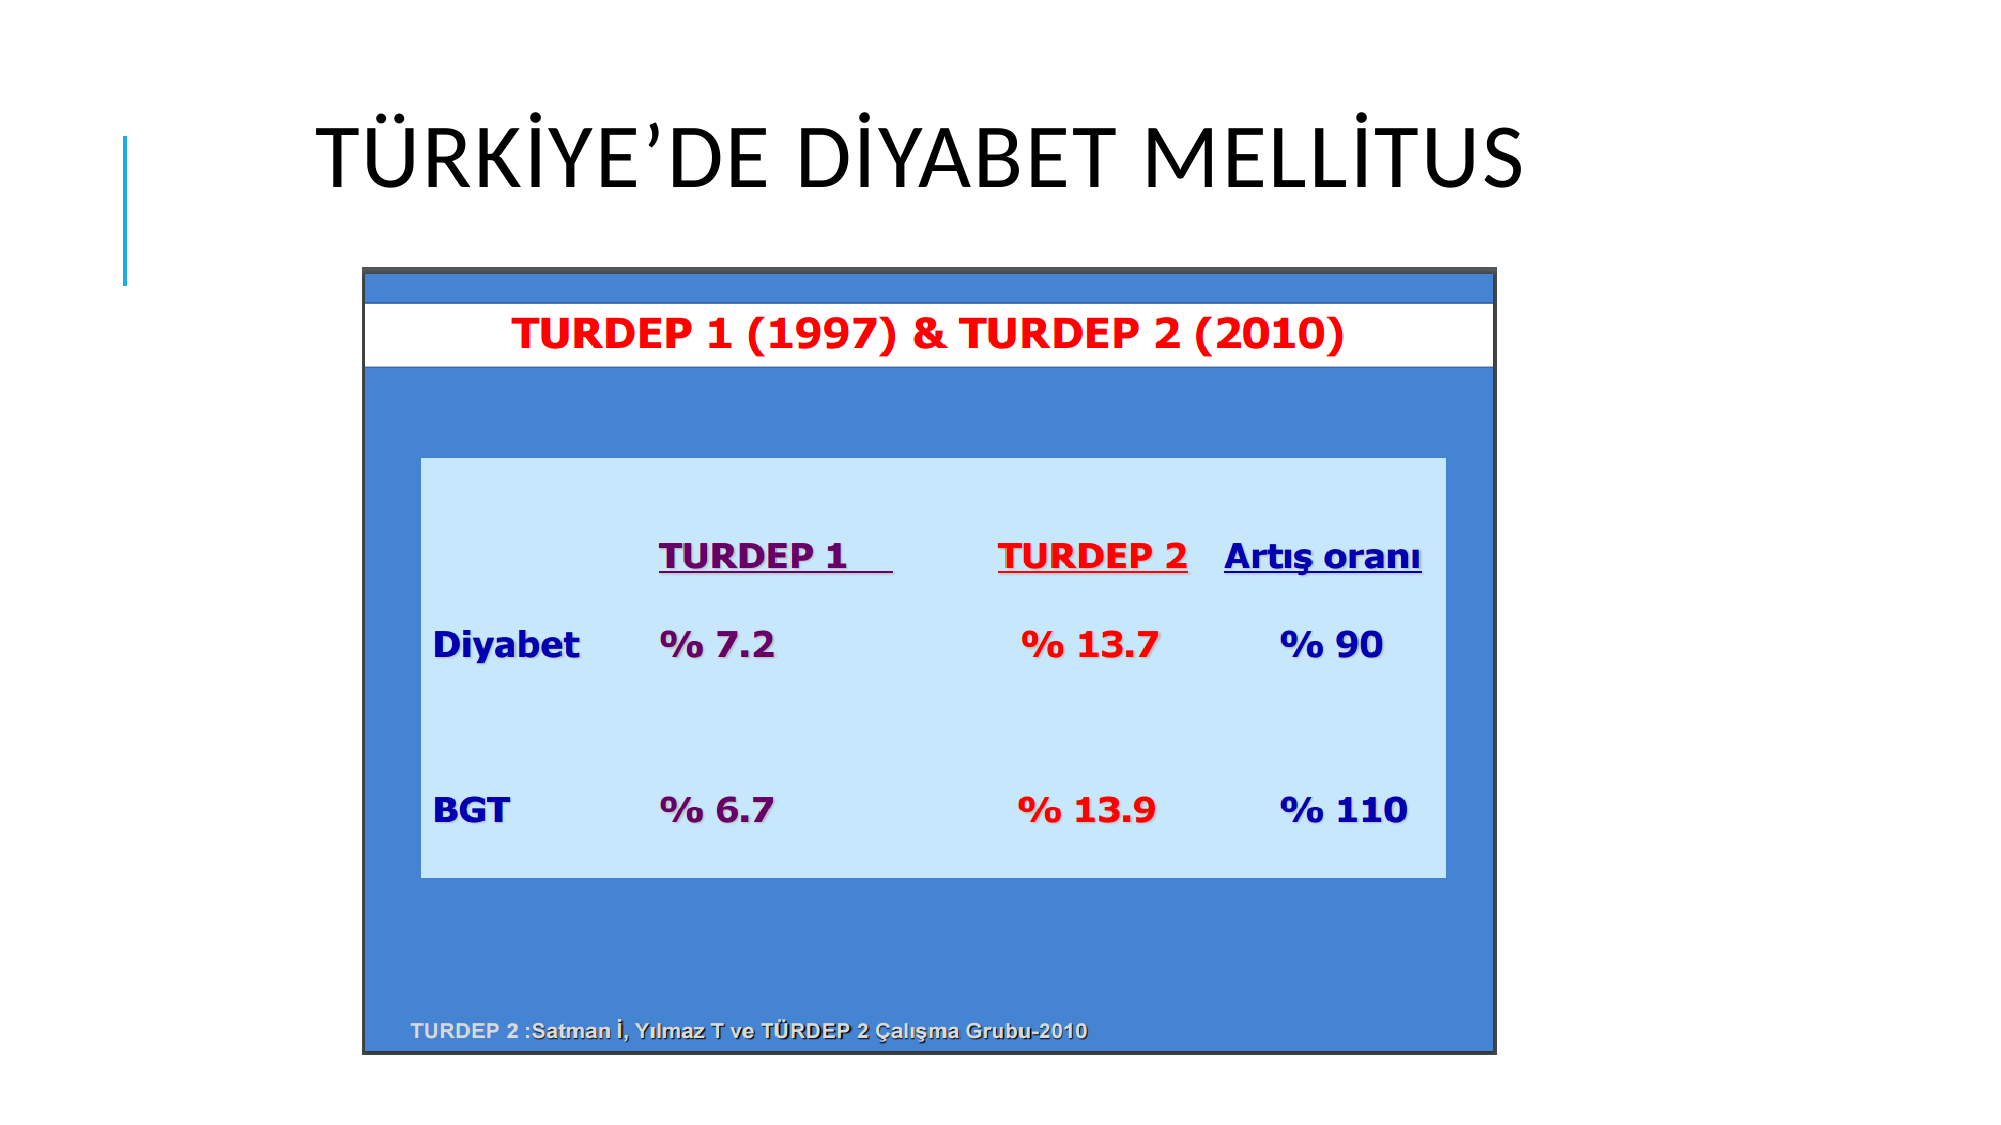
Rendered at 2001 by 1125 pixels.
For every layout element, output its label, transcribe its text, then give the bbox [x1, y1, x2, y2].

title Türkiye’de Diyabet Mellitus [300, 55, 1763, 266]
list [361, 266, 1497, 1055]
